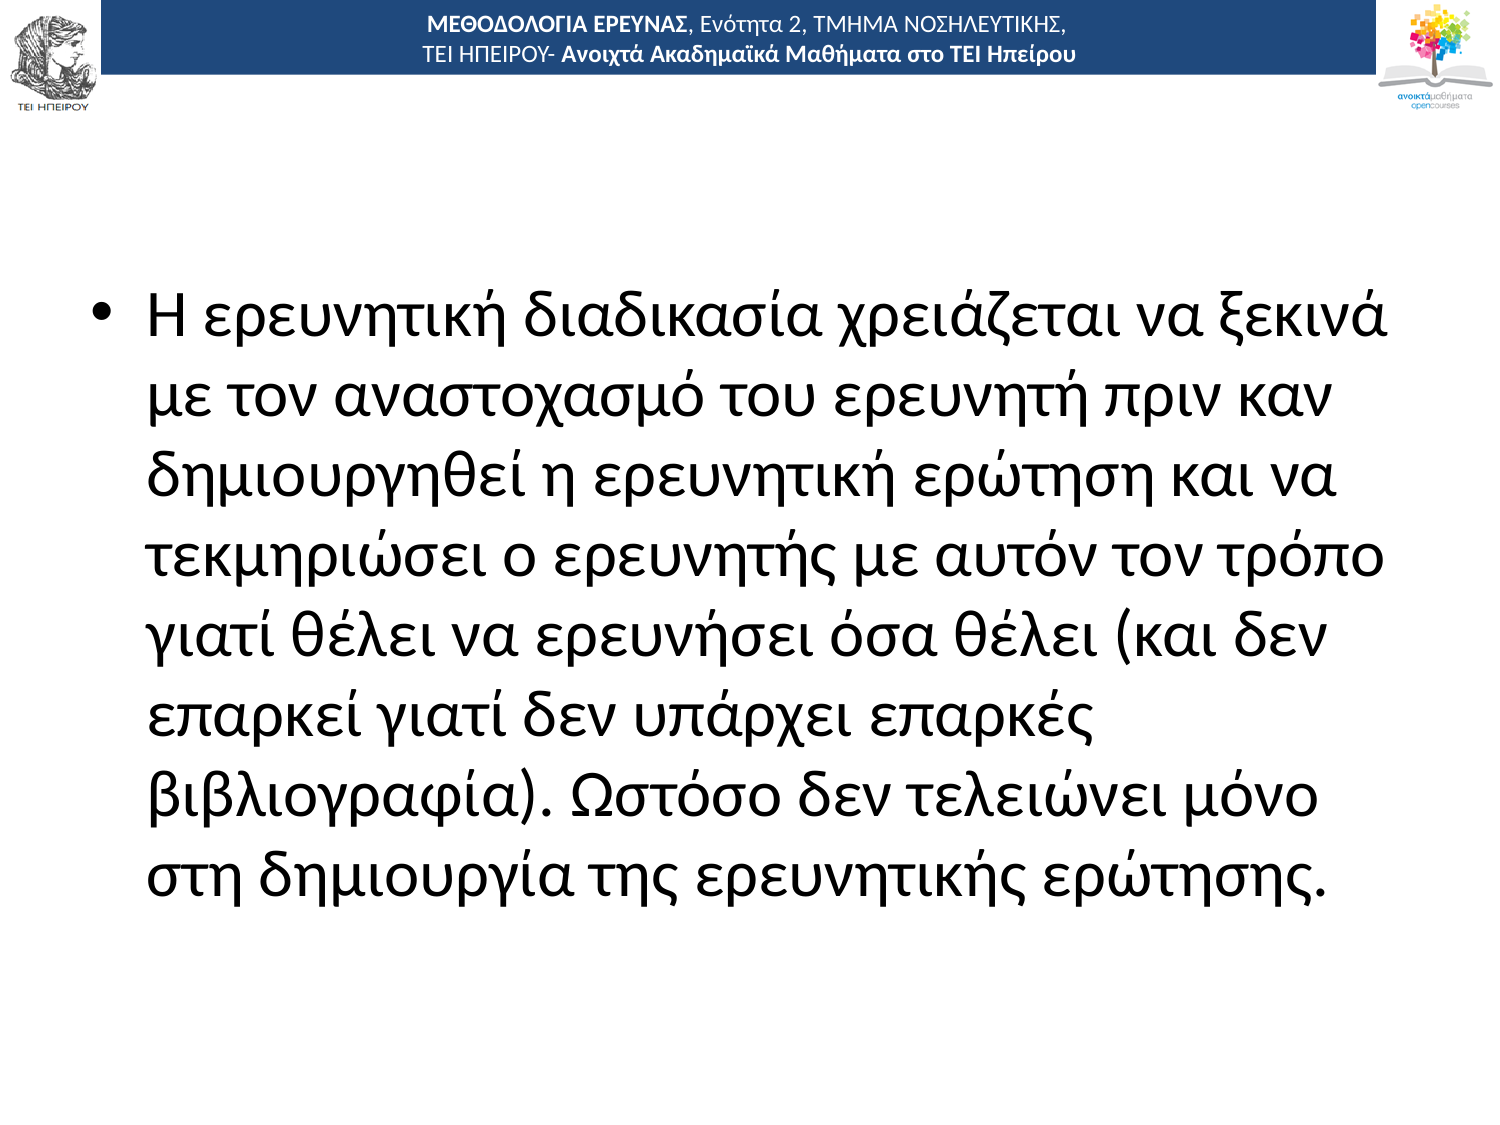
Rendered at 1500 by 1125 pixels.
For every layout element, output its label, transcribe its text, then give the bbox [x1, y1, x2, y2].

list Η ερευνητική διαδικασία χρειάζεται να ξεκινά με τον αναστοχασμό του ερευνητή πριν καν δημιουργηθεί η ερευνητική ερώτηση και να τεκμηριώσει ο ερευνητής με αυτόν τον τρόπο γιατί θέλει να ερευνήσει όσα θέλει (και δεν επαρκεί γιατί δεν υπάρχει επαρκές βιβλιογραφία). Ωστόσο δεν τελειώνει μόνο στη δημιουργία της ερευνητικής ερώτησης. [75, 262, 1425, 1005]
picture [1375, 0, 1500, 114]
text_box ΜΕΘΟΔΟΛΟΓΙΑ ΕΡΕΥΝΑΣ, Ενότητα 2, ΤΜΗΜΑ ΝΟΣΗΛΕΥΤΙΚΗΣ, ΤΕΙ ΗΠΕΙΡΟΥ- Ανοιχτά Ακαδημαϊκά Μαθήματα στο ΤΕΙ Ηπείρου [101, 0, 1373, 75]
picture [0, 0, 101, 114]
